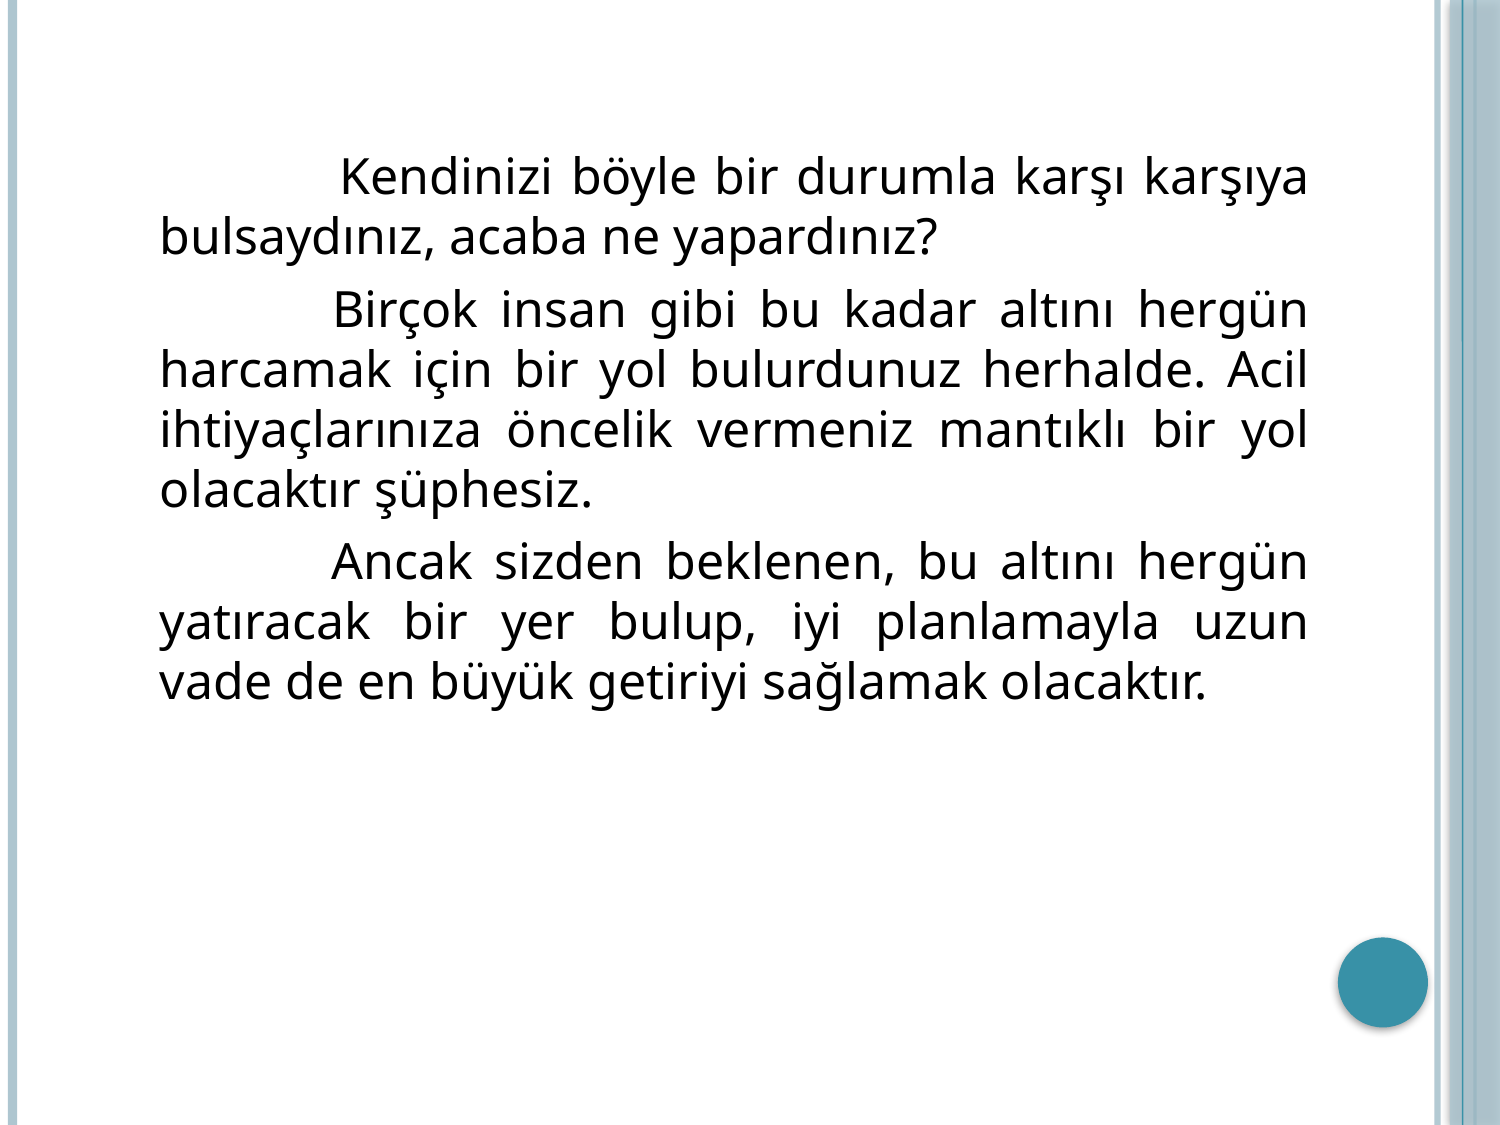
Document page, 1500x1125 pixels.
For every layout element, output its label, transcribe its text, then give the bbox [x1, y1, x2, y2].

list Kendinizi böyle bir durumla karşı karşıya bulsaydınız, acaba ne yapardınız? Birçok insan gibi bu kadar altını hergün harcamak için bir yol bulurdunuz herhalde. Acil ihtiyaçlarınıza öncelik vermeniz mantıklı bir yol olacaktır şüphesiz. Ancak sizden beklenen, bu altını hergün yatıracak bir yer bulup, iyi planlamayla uzun vade de en büyük getiriyi sağlamak olacaktır. [100, 137, 1326, 851]
